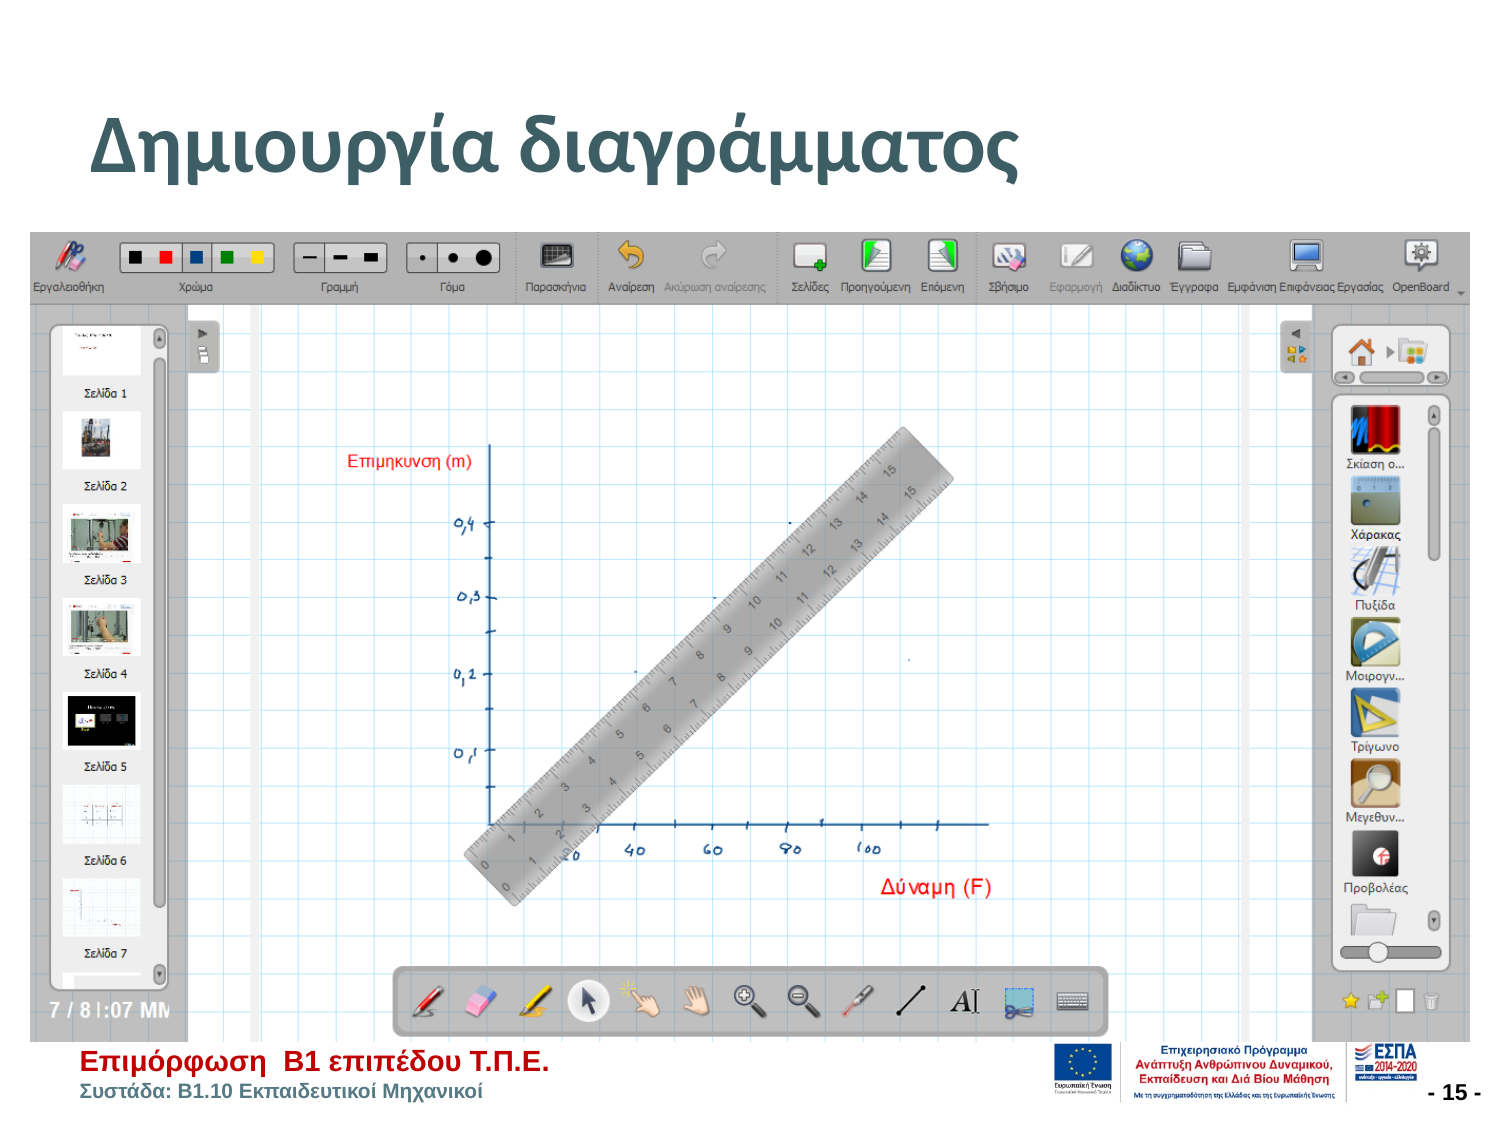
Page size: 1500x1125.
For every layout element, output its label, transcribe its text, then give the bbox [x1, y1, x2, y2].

title Δημιουργία διαγράμματος [75, 45, 1247, 230]
picture [1045, 1042, 1426, 1107]
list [30, 232, 1470, 1042]
